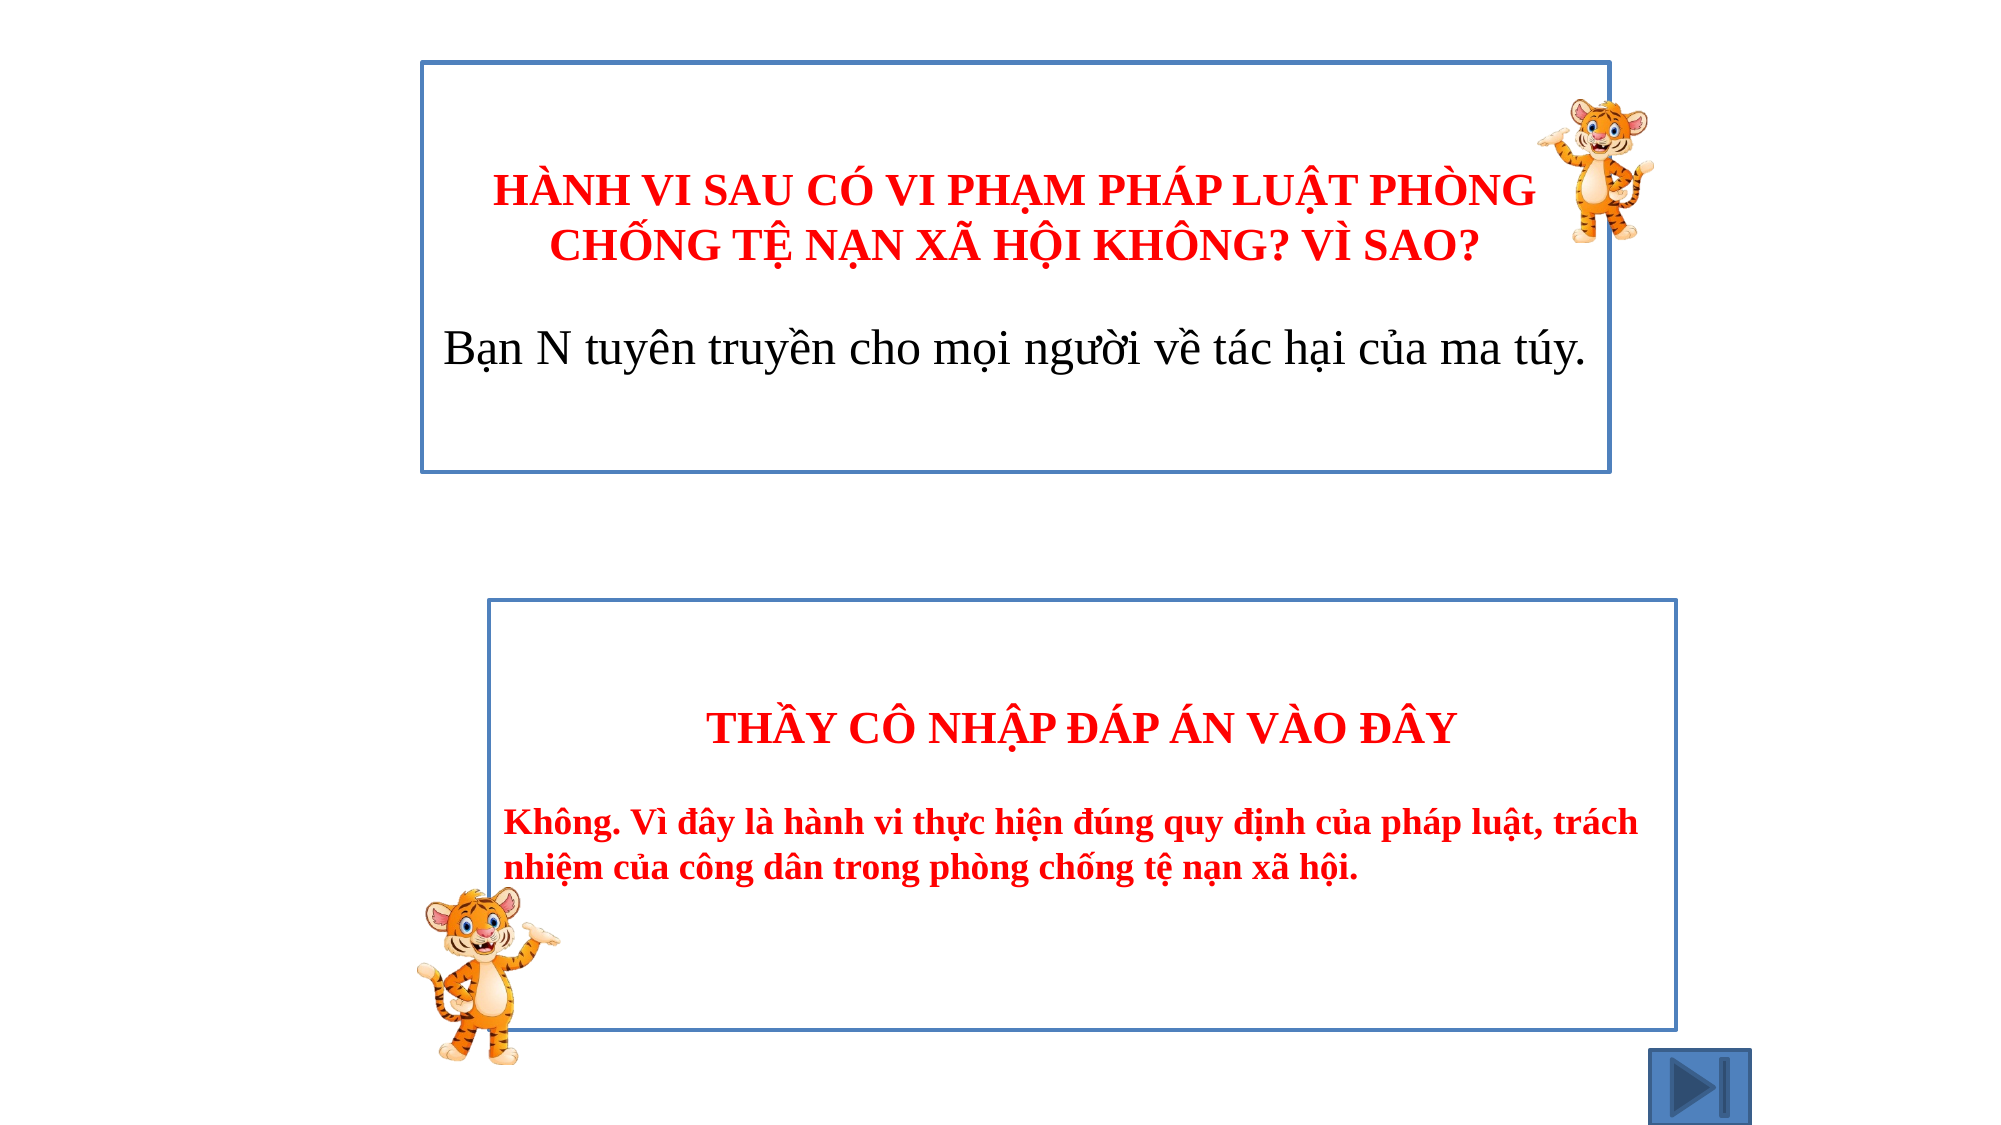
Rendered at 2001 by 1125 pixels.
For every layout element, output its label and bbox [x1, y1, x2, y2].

text_box [417, 599, 1677, 1066]
text_box [1648, 1048, 1752, 1125]
text_box [421, 62, 1654, 477]
